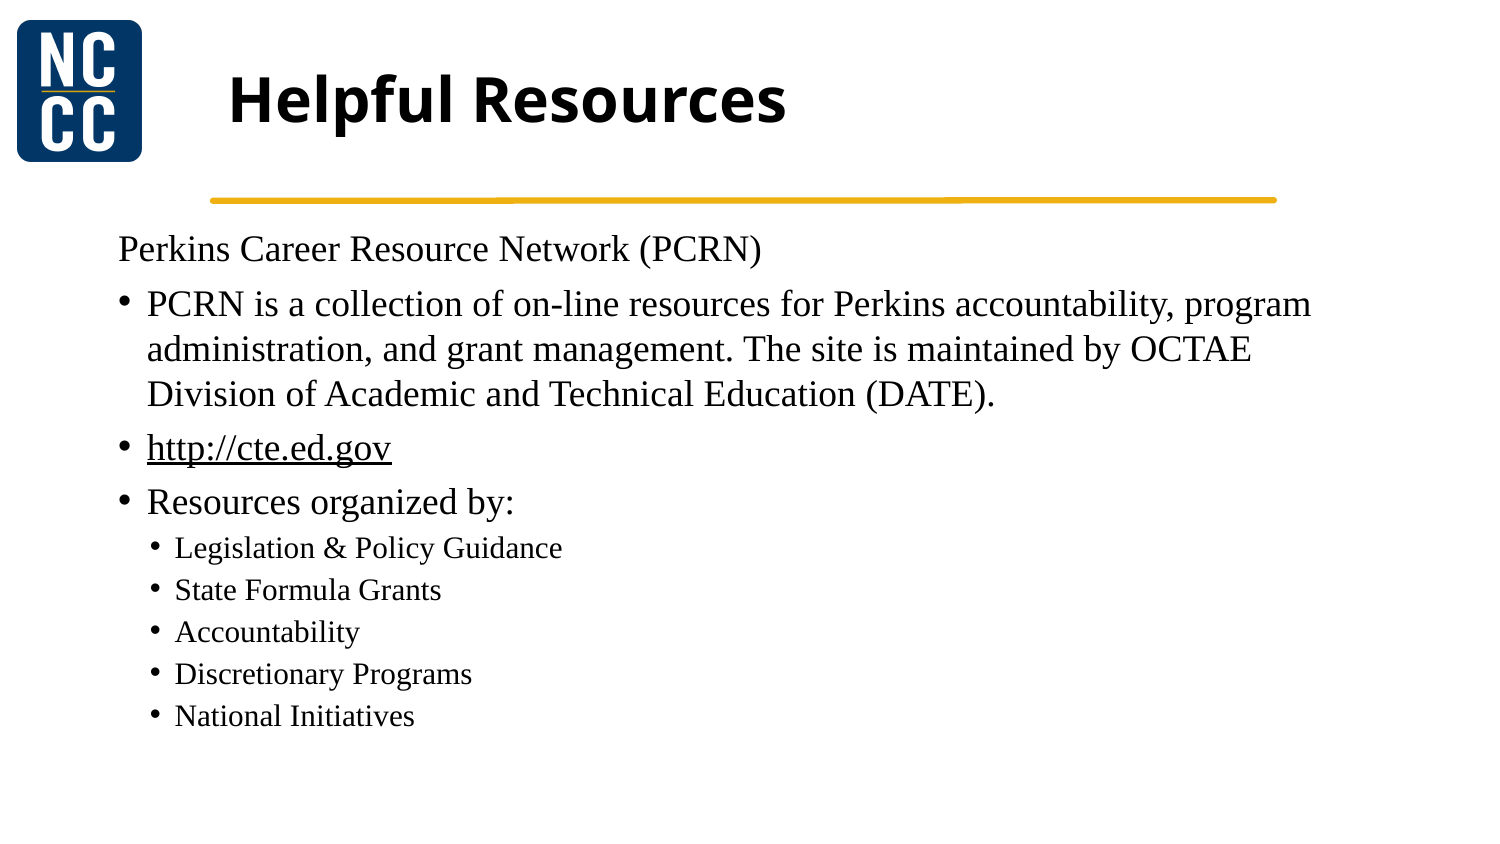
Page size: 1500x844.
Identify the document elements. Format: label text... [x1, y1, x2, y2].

picture [17, 20, 142, 162]
title Helpful Resources [212, 20, 1421, 184]
list Perkins Career Resource Network (PCRN) PCRN is a collection of on-line resources for Perkins accountability, program administration, and grant management. The site is maintained by OCTAE Division of Academic and Technical Education (DATE). http://cte.ed.gov Resources organized by: Legislation & Policy Guidance State Formula Grants Accountability Discretionary Programs National Initiatives [103, 216, 1397, 799]
